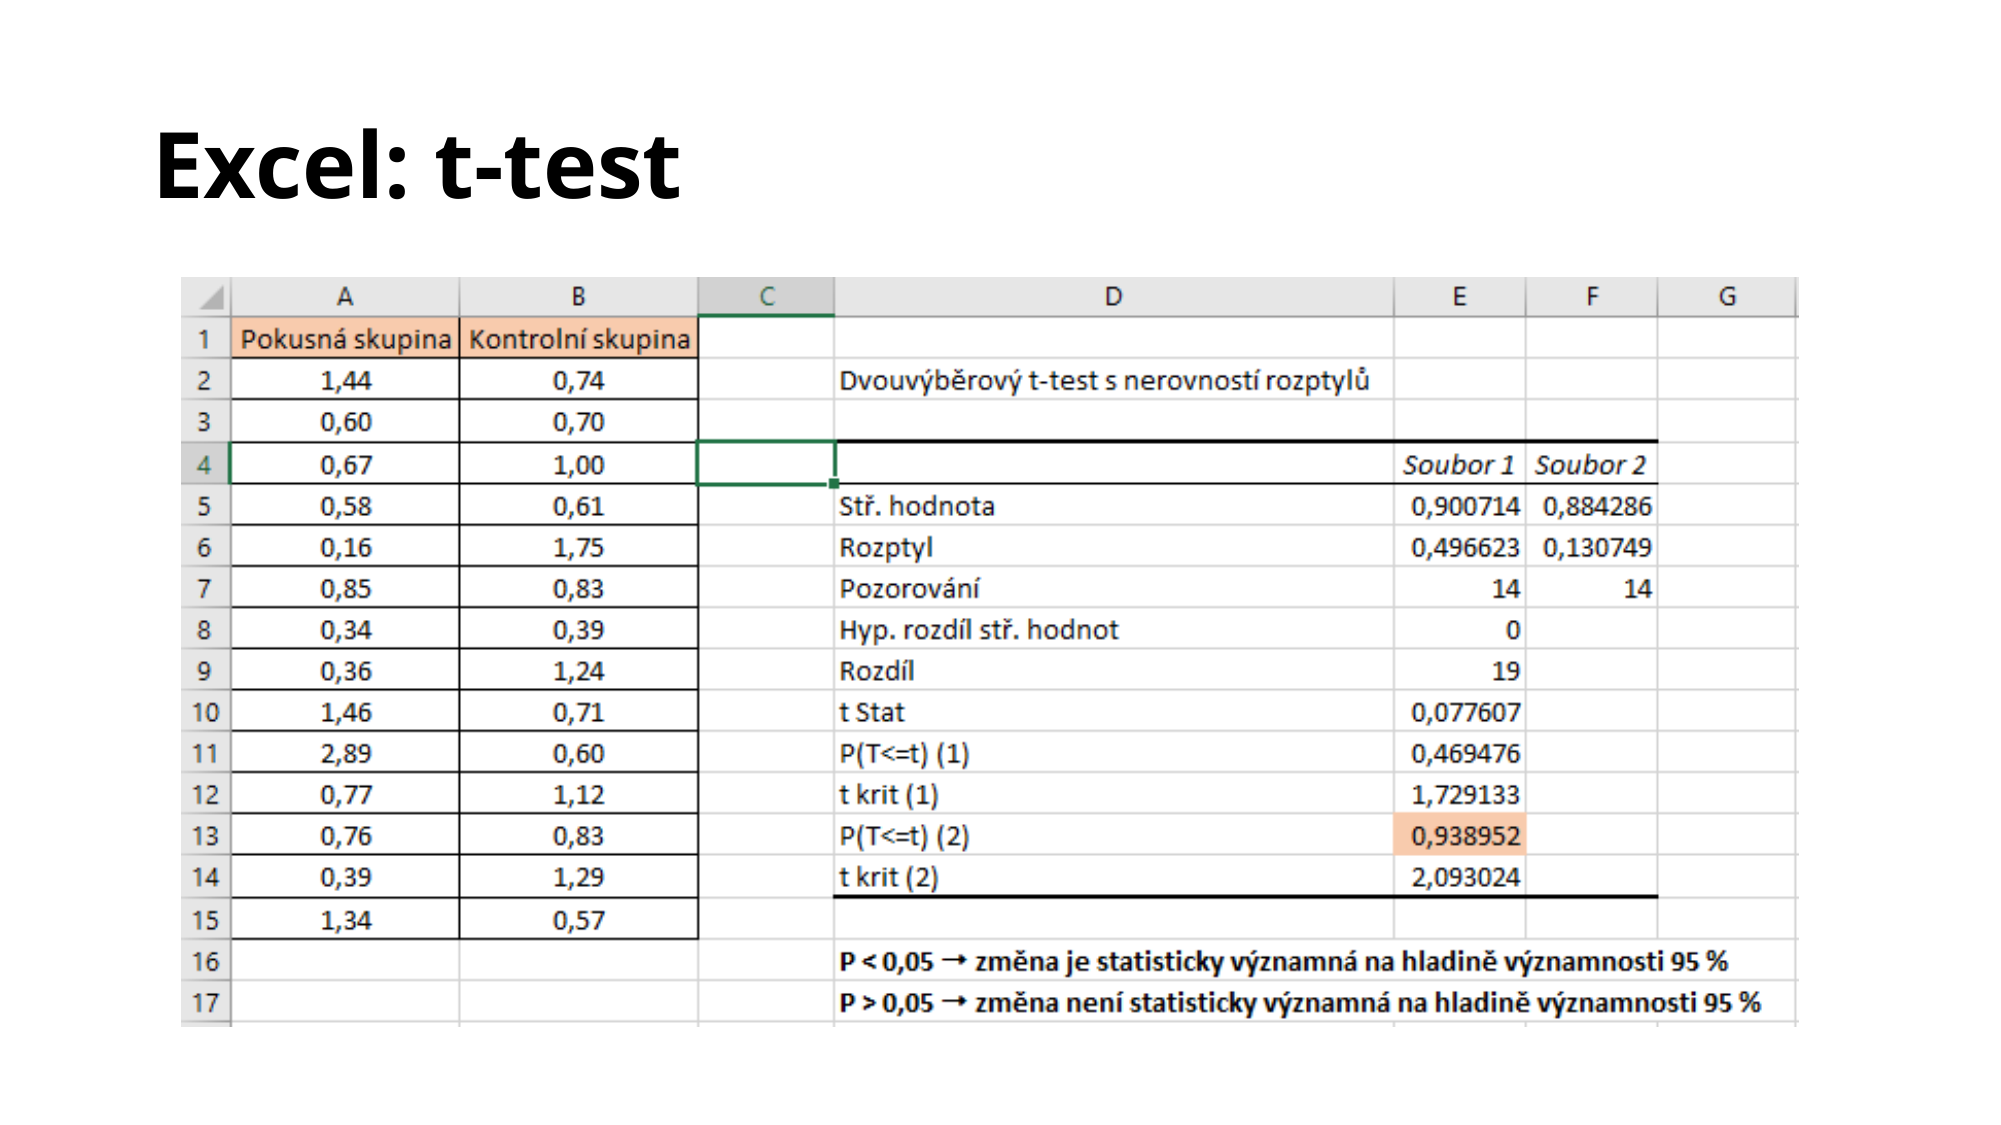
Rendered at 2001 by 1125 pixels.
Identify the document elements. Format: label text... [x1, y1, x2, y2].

title Excel: t-test [137, 59, 1863, 278]
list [181, 277, 1799, 1027]
